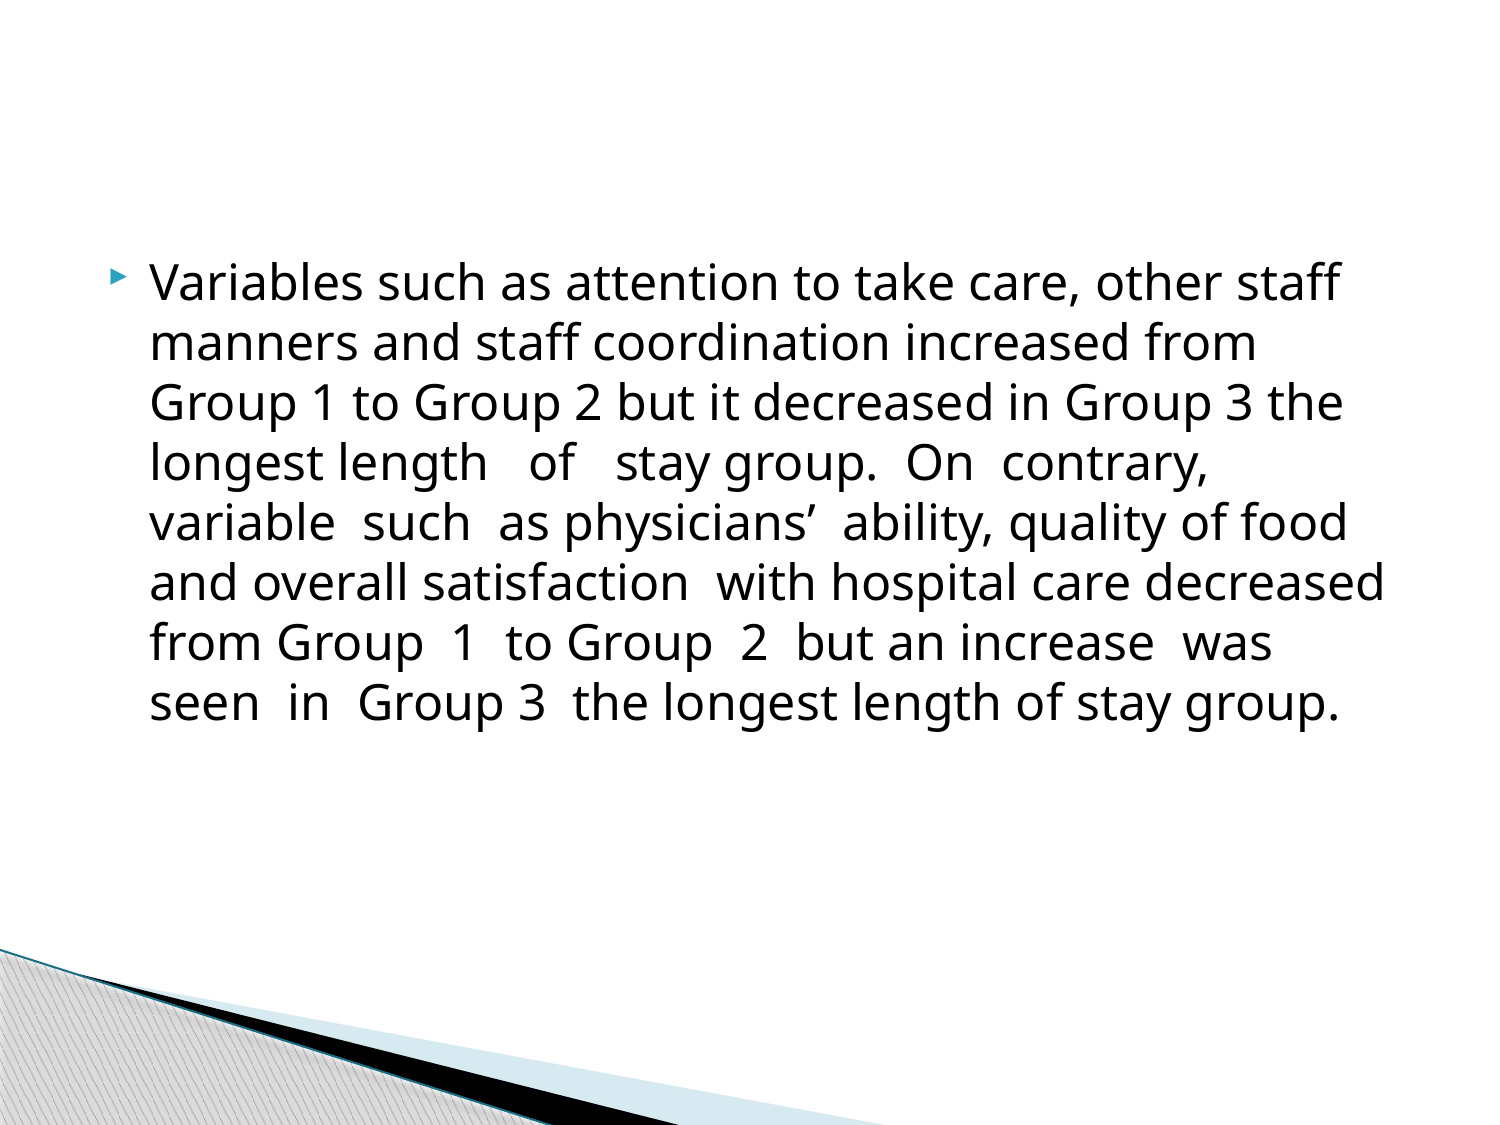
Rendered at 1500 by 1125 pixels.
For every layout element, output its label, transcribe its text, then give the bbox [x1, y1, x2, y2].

list Variables such as attention to take care, other staff manners and staff coordination increased from Group 1 to Group 2 but it decreased in Group 3 the longest length of stay group. On contrary, variable such as physicians’ ability, quality of food and overall satisfaction with hospital care decreased from Group 1 to Group 2 but an increase was seen in Group 3 the longest length of stay group. [75, 243, 1425, 986]
